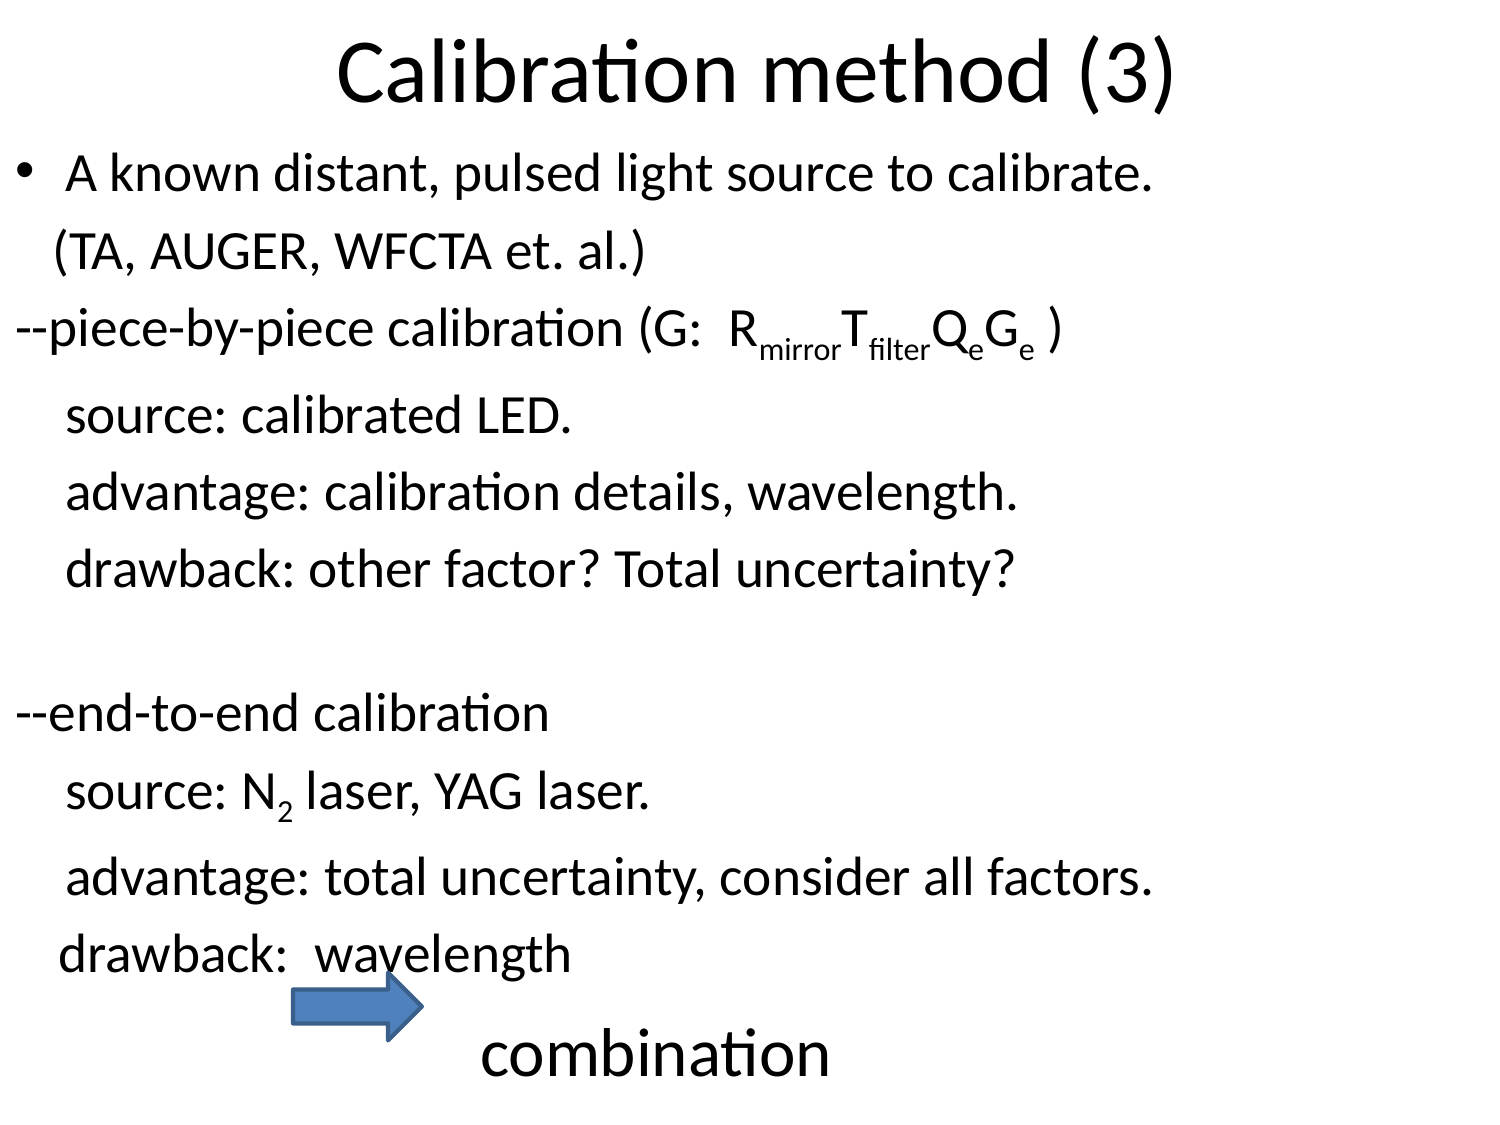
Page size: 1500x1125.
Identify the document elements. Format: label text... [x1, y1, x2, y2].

text_box [290, 970, 424, 1043]
title Calibration method (3) [82, 0, 1432, 128]
list A known distant, pulsed light source to calibrate. (TA, AUGER, WFCTA et. al.) --piece-by-piece calibration (G: RmirrorTfilterQeGe ) source: calibrated LED. advantage: calibration details, wavelength. drawback: other factor? Total uncertainty? --end-to-end calibration source: N2 laser, YAG laser. advantage: total uncertainty, consider all factors. drawback: wavelength combination [0, 128, 1477, 1102]
